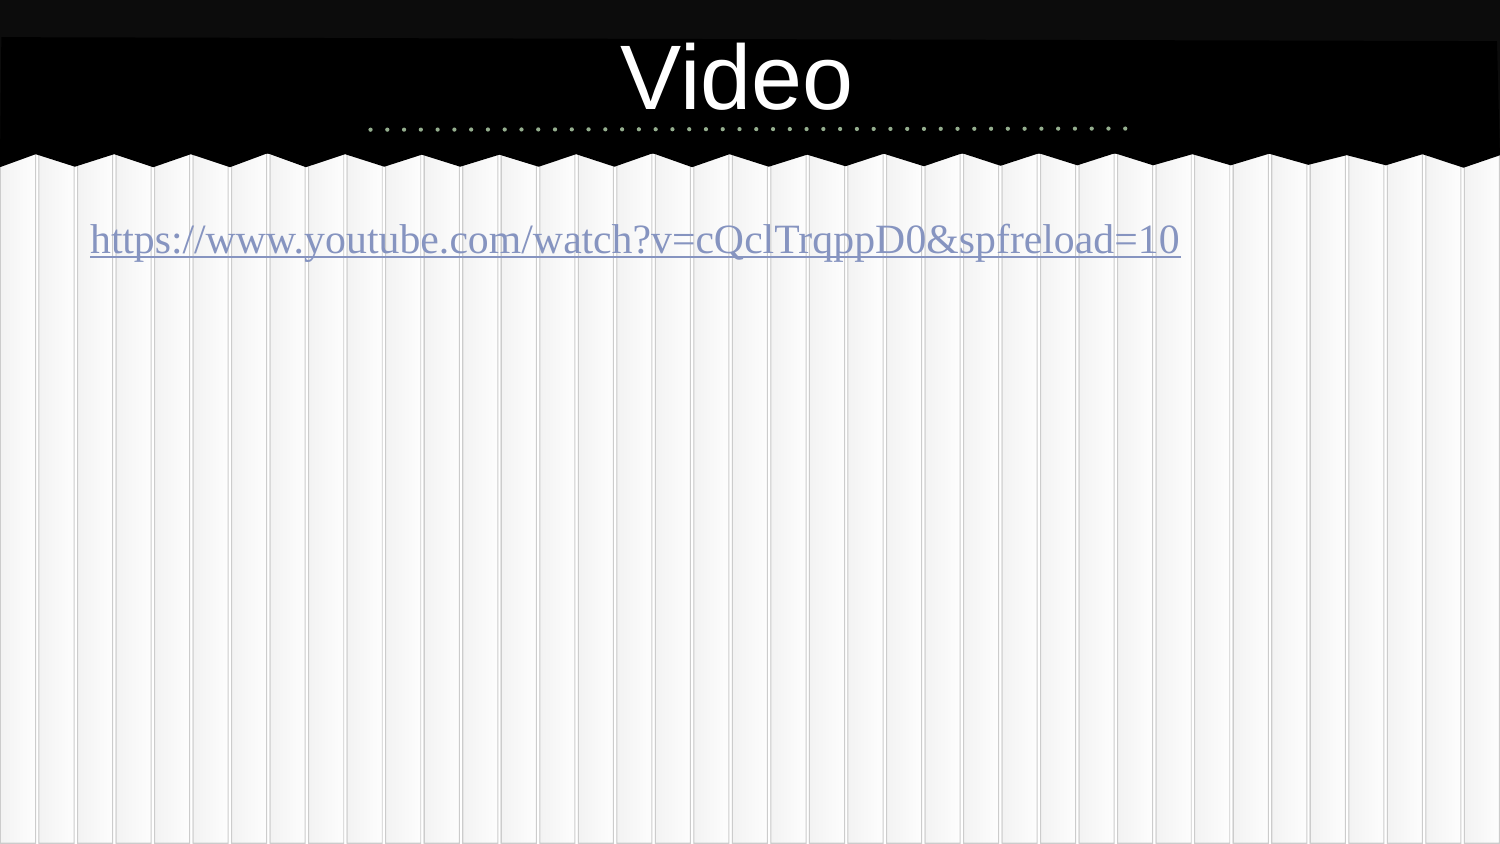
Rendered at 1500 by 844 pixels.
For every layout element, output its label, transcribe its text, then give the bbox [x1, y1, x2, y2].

title Video [75, 2, 1425, 143]
list https://www.youtube.com/watch?v=cQclTrqppD0&spfreload=10 [75, 196, 1425, 793]
